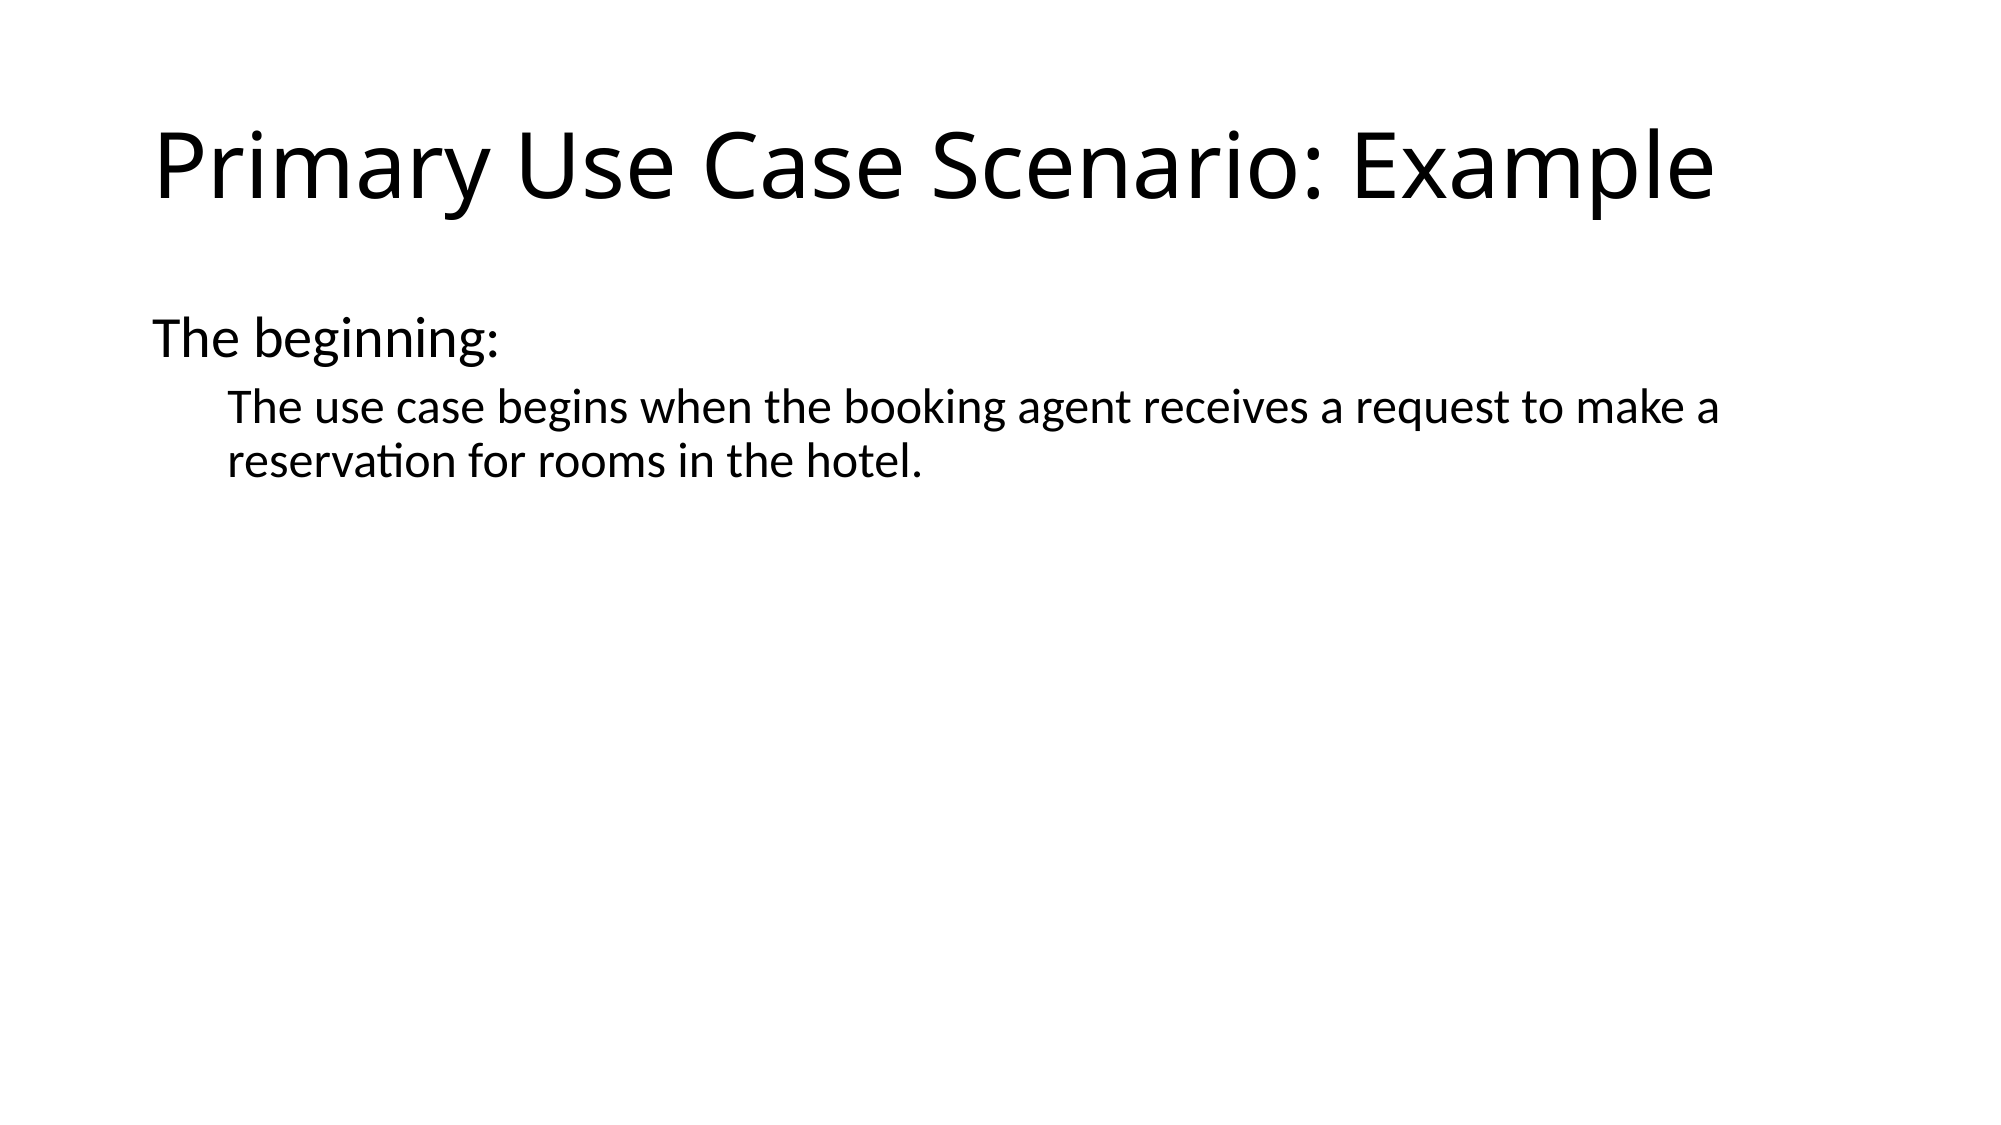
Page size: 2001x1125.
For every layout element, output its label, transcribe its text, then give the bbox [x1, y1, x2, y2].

list The beginning: The use case begins when the booking agent receives a request to make a reservation for rooms in the hotel. [137, 299, 1863, 1093]
title Primary Use Case Scenario: Example [137, 59, 1863, 278]
